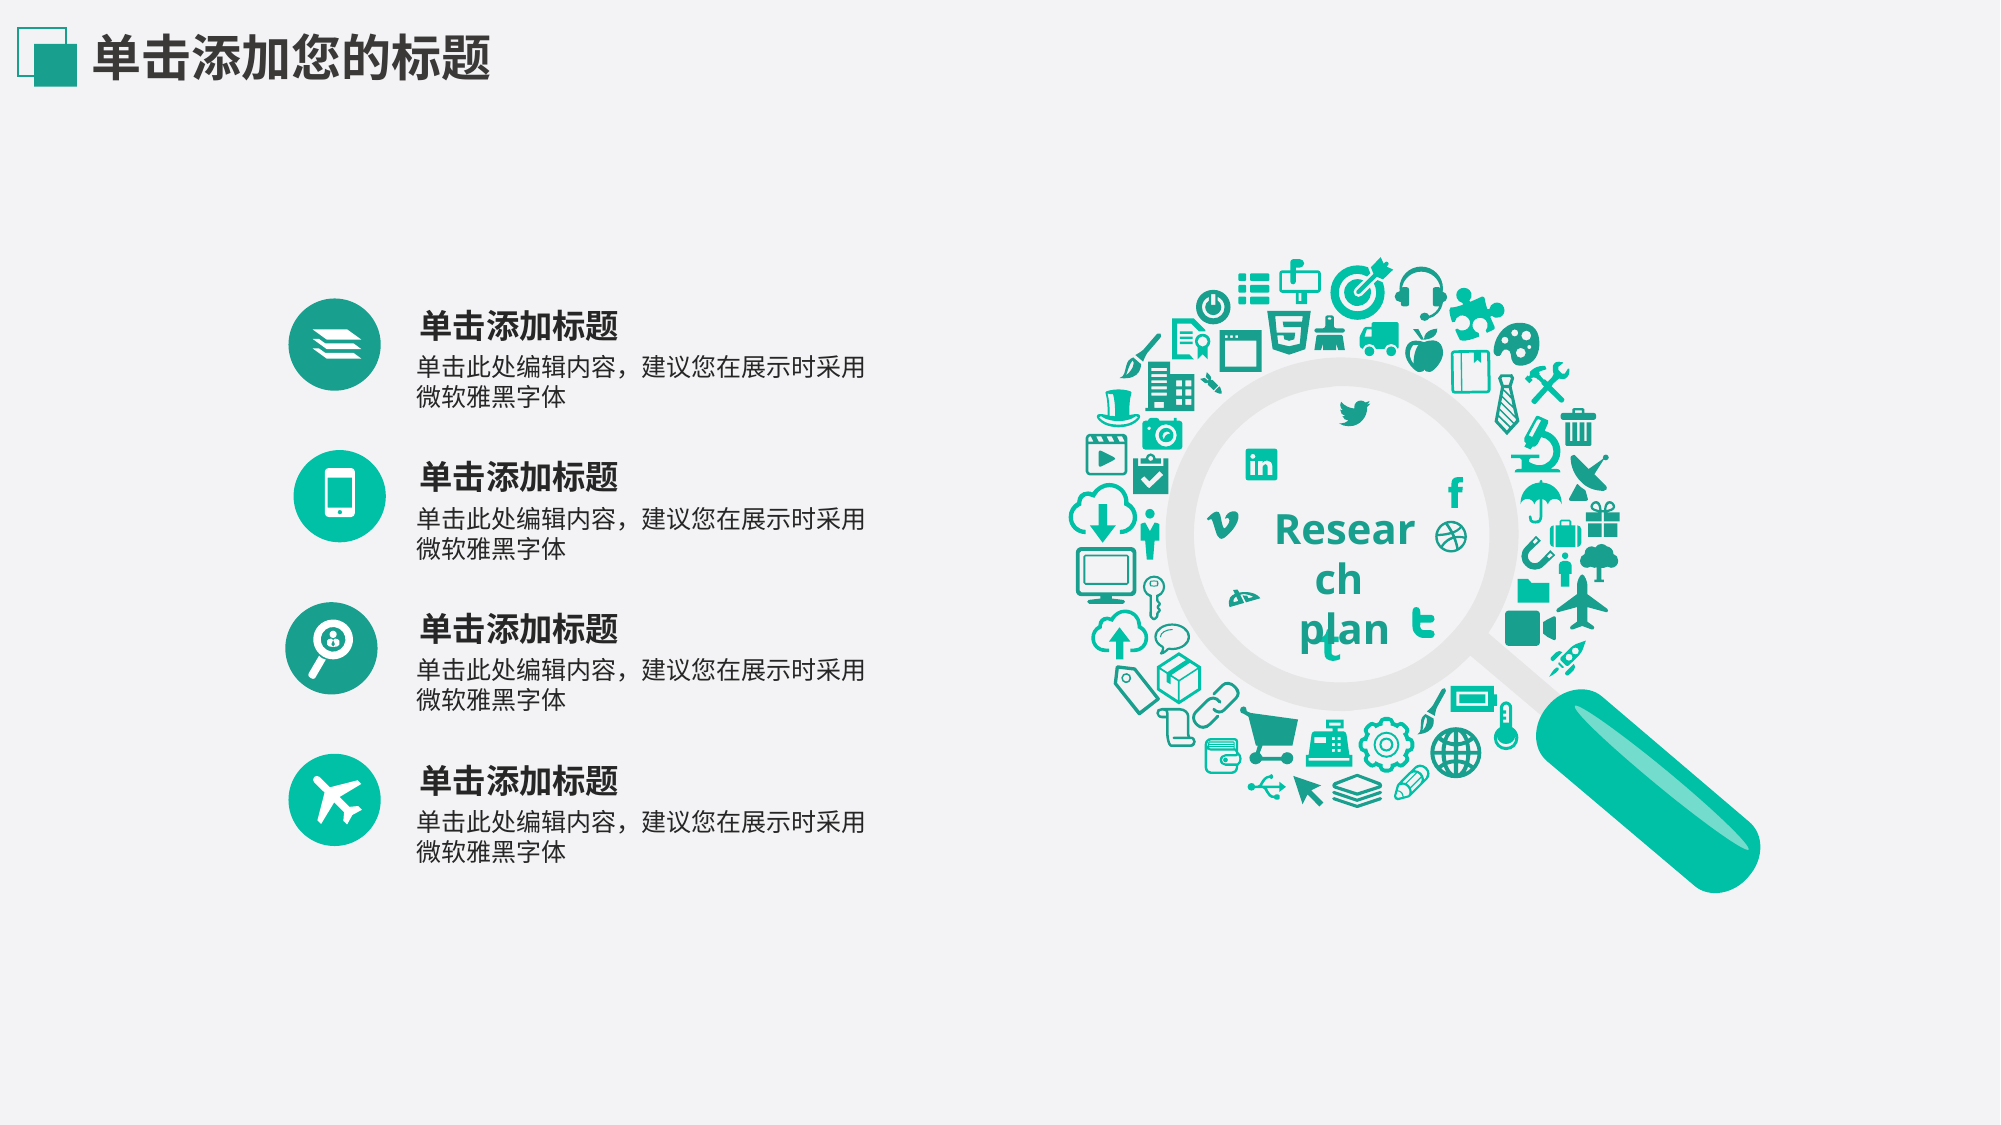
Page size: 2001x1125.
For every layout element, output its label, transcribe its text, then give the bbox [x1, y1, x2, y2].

text_box Research plan [1252, 495, 1437, 661]
text_box [1556, 574, 1609, 630]
text_box [1521, 535, 1556, 570]
text_box [1238, 284, 1247, 293]
text_box [312, 348, 362, 359]
text_box [1338, 400, 1371, 427]
text_box 单击添加标题 [404, 753, 796, 807]
text_box [1344, 279, 1372, 307]
text_box [1464, 628, 1560, 716]
text_box [1330, 265, 1385, 320]
text_box [1140, 453, 1161, 464]
text_box [1565, 663, 1576, 676]
text_box [1204, 738, 1242, 774]
text_box [1373, 731, 1400, 758]
text_box [1214, 386, 1222, 394]
text_box [1585, 501, 1620, 522]
text_box [1524, 361, 1570, 405]
text_box [1426, 688, 1446, 716]
text_box [287, 297, 382, 392]
text_box [1142, 575, 1166, 621]
text_box [1386, 346, 1397, 357]
text_box [1450, 685, 1497, 712]
text_box 单击此处编辑内容，建议您在展示时采用微软雅黑字体 [416, 503, 869, 564]
text_box [292, 449, 387, 544]
text_box [1332, 797, 1383, 808]
text_box [1108, 627, 1131, 660]
text_box [1332, 790, 1383, 802]
text_box [1089, 504, 1116, 543]
text_box [1558, 560, 1572, 587]
text_box [1113, 665, 1160, 716]
text_box 单击此处编辑内容，建议您在展示时采用微软雅黑字体 [416, 806, 869, 867]
text_box [1305, 719, 1353, 767]
text_box [1520, 479, 1562, 524]
text_box [1165, 357, 1519, 712]
text_box [1493, 322, 1540, 366]
text_box [1096, 389, 1141, 428]
text_box [1364, 346, 1375, 357]
text_box [1279, 259, 1321, 305]
text_box [1423, 328, 1438, 340]
text_box [1091, 609, 1149, 653]
text_box [1075, 547, 1137, 604]
text_box [1358, 716, 1415, 773]
text_box [1228, 589, 1252, 608]
text_box [1450, 349, 1491, 394]
text_box [1068, 482, 1138, 535]
text_box [1580, 543, 1619, 583]
text_box [1149, 580, 1159, 587]
text_box [1459, 694, 1486, 704]
text_box [326, 638, 334, 647]
text_box [1314, 334, 1345, 351]
text_box [333, 638, 340, 647]
text_box [1405, 340, 1444, 373]
text_box [1577, 525, 1582, 548]
text_box [324, 468, 355, 518]
text_box [308, 655, 326, 679]
text_box [313, 619, 353, 660]
text_box [1574, 705, 1749, 850]
text_box [1517, 578, 1550, 603]
text_box [287, 752, 382, 848]
text_box [1570, 454, 1609, 491]
text_box [1561, 552, 1569, 560]
text_box [1098, 450, 1116, 467]
text_box [1135, 333, 1161, 362]
text_box [1560, 640, 1586, 666]
text_box [329, 630, 337, 638]
text_box [1379, 737, 1394, 752]
text_box 单击添加您的标题 [76, 19, 565, 94]
text_box [1494, 374, 1520, 436]
text_box [1194, 333, 1211, 360]
text_box [312, 329, 362, 340]
text_box [1083, 554, 1130, 585]
text_box [1449, 287, 1505, 341]
text_box [1393, 764, 1430, 801]
text_box [1511, 415, 1561, 473]
text_box [1543, 616, 1556, 641]
text_box [1145, 361, 1195, 412]
text_box [1142, 417, 1183, 450]
text_box [1560, 408, 1597, 420]
text_box [1536, 689, 1761, 894]
text_box [1437, 520, 1467, 553]
text_box 单击此处编辑内容，建议您在展示时采用微软雅黑字体 [416, 654, 869, 715]
text_box [313, 775, 362, 825]
text_box [1417, 714, 1434, 735]
text_box [1356, 257, 1394, 295]
text_box [1085, 433, 1128, 476]
text_box [1549, 667, 1559, 677]
text_box [1493, 701, 1519, 751]
text_box [1588, 523, 1602, 537]
text_box [312, 338, 362, 350]
text_box [1133, 458, 1169, 495]
text_box [1196, 289, 1231, 325]
text_box [1413, 328, 1424, 340]
text_box 单击此处编辑内容，建议您在展示时采用微软雅黑字体 [416, 351, 869, 412]
text_box [1549, 525, 1554, 548]
text_box [1179, 341, 1193, 345]
text_box [1145, 508, 1155, 519]
text_box [1247, 774, 1286, 800]
text_box [1212, 681, 1240, 714]
text_box [1267, 310, 1311, 355]
text_box [1394, 266, 1448, 321]
text_box [1172, 318, 1206, 360]
text_box [1555, 519, 1576, 548]
text_box [1238, 273, 1247, 281]
text_box [1121, 673, 1132, 684]
text_box 单击添加标题 [404, 601, 796, 655]
text_box [1156, 652, 1202, 705]
text_box [1140, 522, 1160, 560]
text_box [284, 601, 379, 696]
text_box [1359, 322, 1399, 349]
text_box [1569, 484, 1588, 501]
text_box [1219, 330, 1262, 372]
text_box [1156, 707, 1196, 747]
text_box [1238, 296, 1247, 305]
text_box 单击添加标题 [404, 298, 796, 352]
text_box [1250, 284, 1270, 293]
text_box [1192, 696, 1222, 729]
text_box [1314, 315, 1345, 333]
text_box [1565, 422, 1592, 446]
text_box [1119, 357, 1142, 379]
text_box [1448, 477, 1463, 508]
text_box [1206, 511, 1239, 539]
text_box [1550, 650, 1563, 662]
text_box [1158, 427, 1174, 443]
text_box 单击添加标题 [404, 450, 796, 504]
text_box [1505, 610, 1540, 646]
text_box [1332, 773, 1383, 796]
text_box [1603, 523, 1618, 537]
text_box [1245, 448, 1278, 481]
text_box [1240, 706, 1299, 765]
text_box [1154, 623, 1191, 655]
text_box [1200, 372, 1219, 391]
text_box [1250, 296, 1270, 305]
text_box [1430, 727, 1482, 779]
text_box [1250, 273, 1270, 281]
text_box [1293, 775, 1324, 807]
